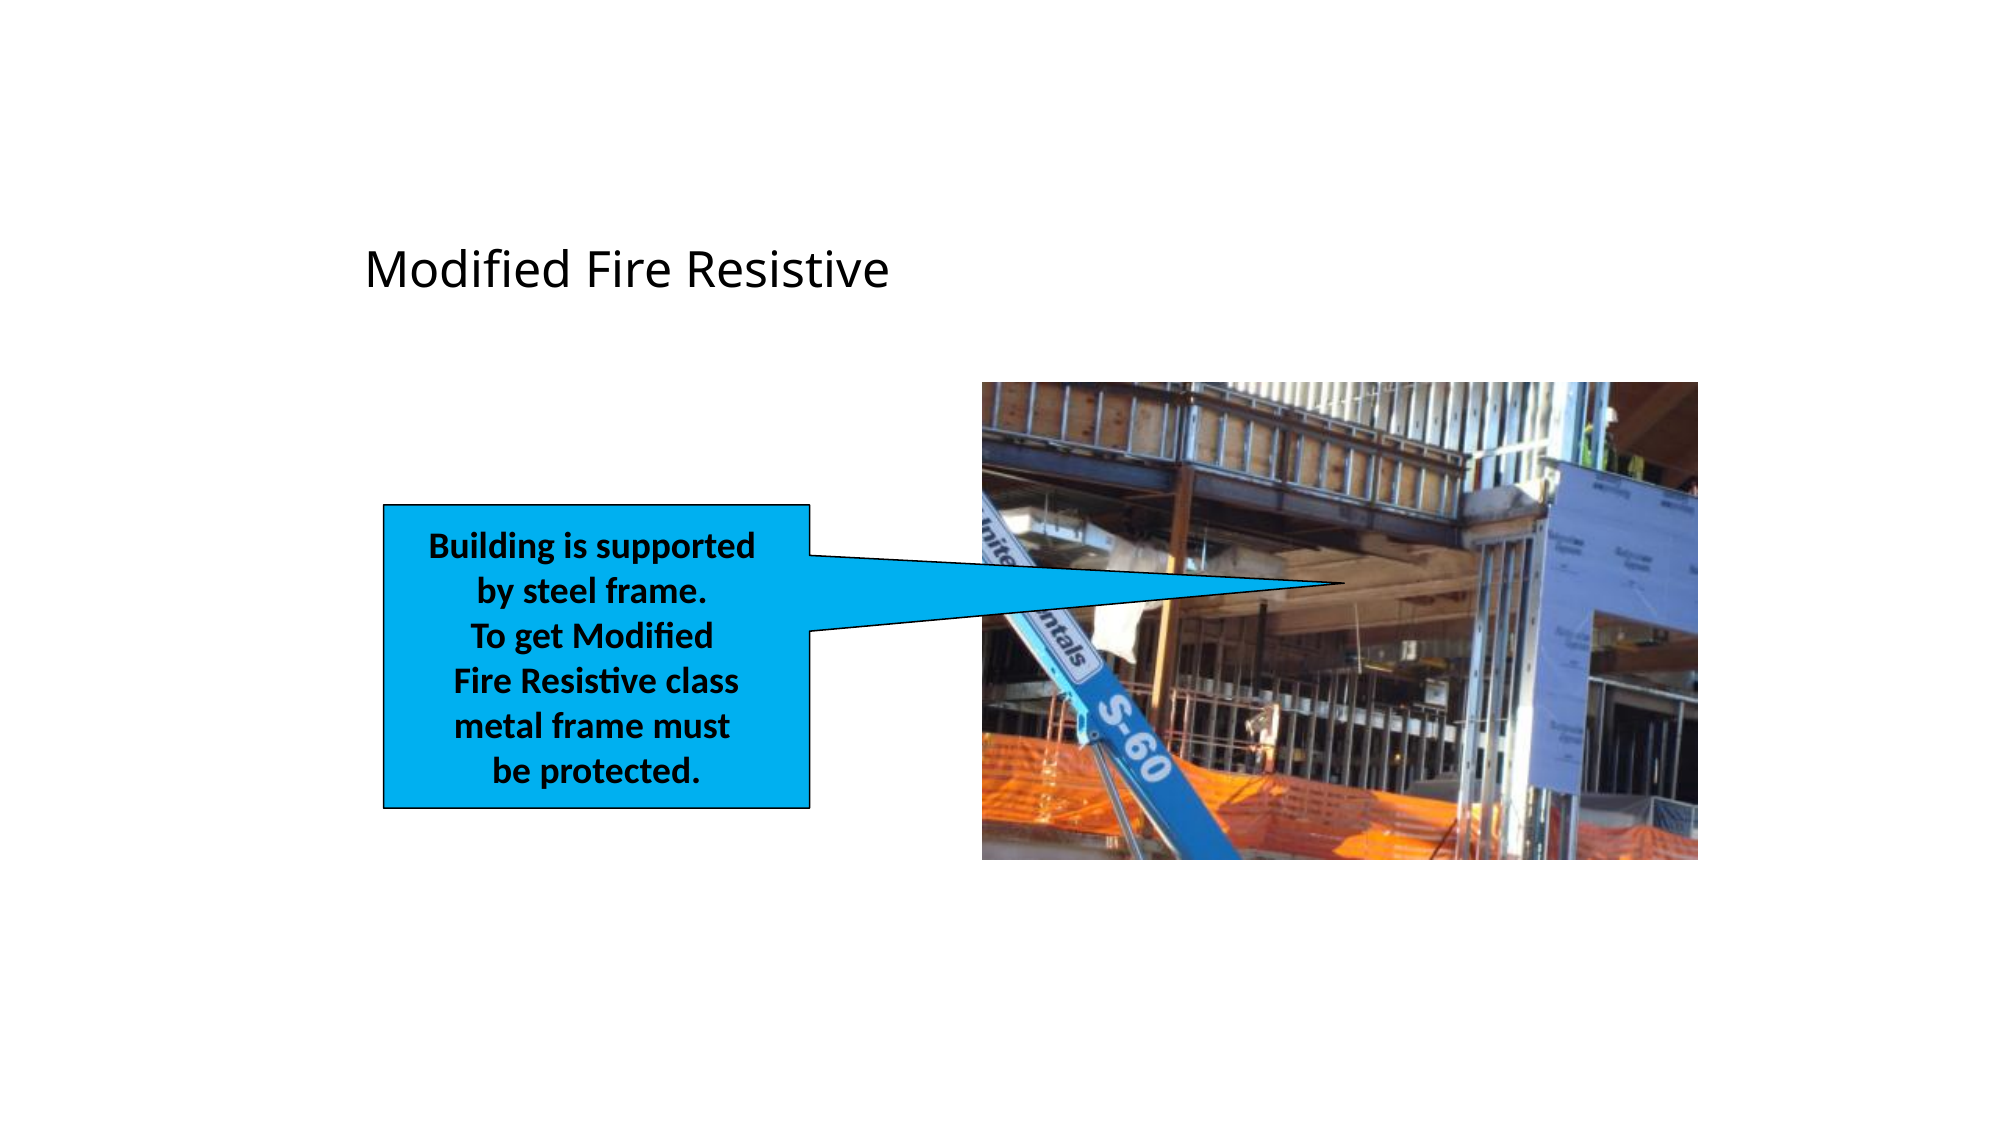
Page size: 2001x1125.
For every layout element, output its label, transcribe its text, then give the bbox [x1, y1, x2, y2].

text_box Modified Fire Resistive [349, 229, 906, 305]
text_box Building is supported by steel frame. To get Modified Fire Resistive class metal frame must be protected. [383, 504, 982, 809]
picture [982, 382, 1698, 860]
